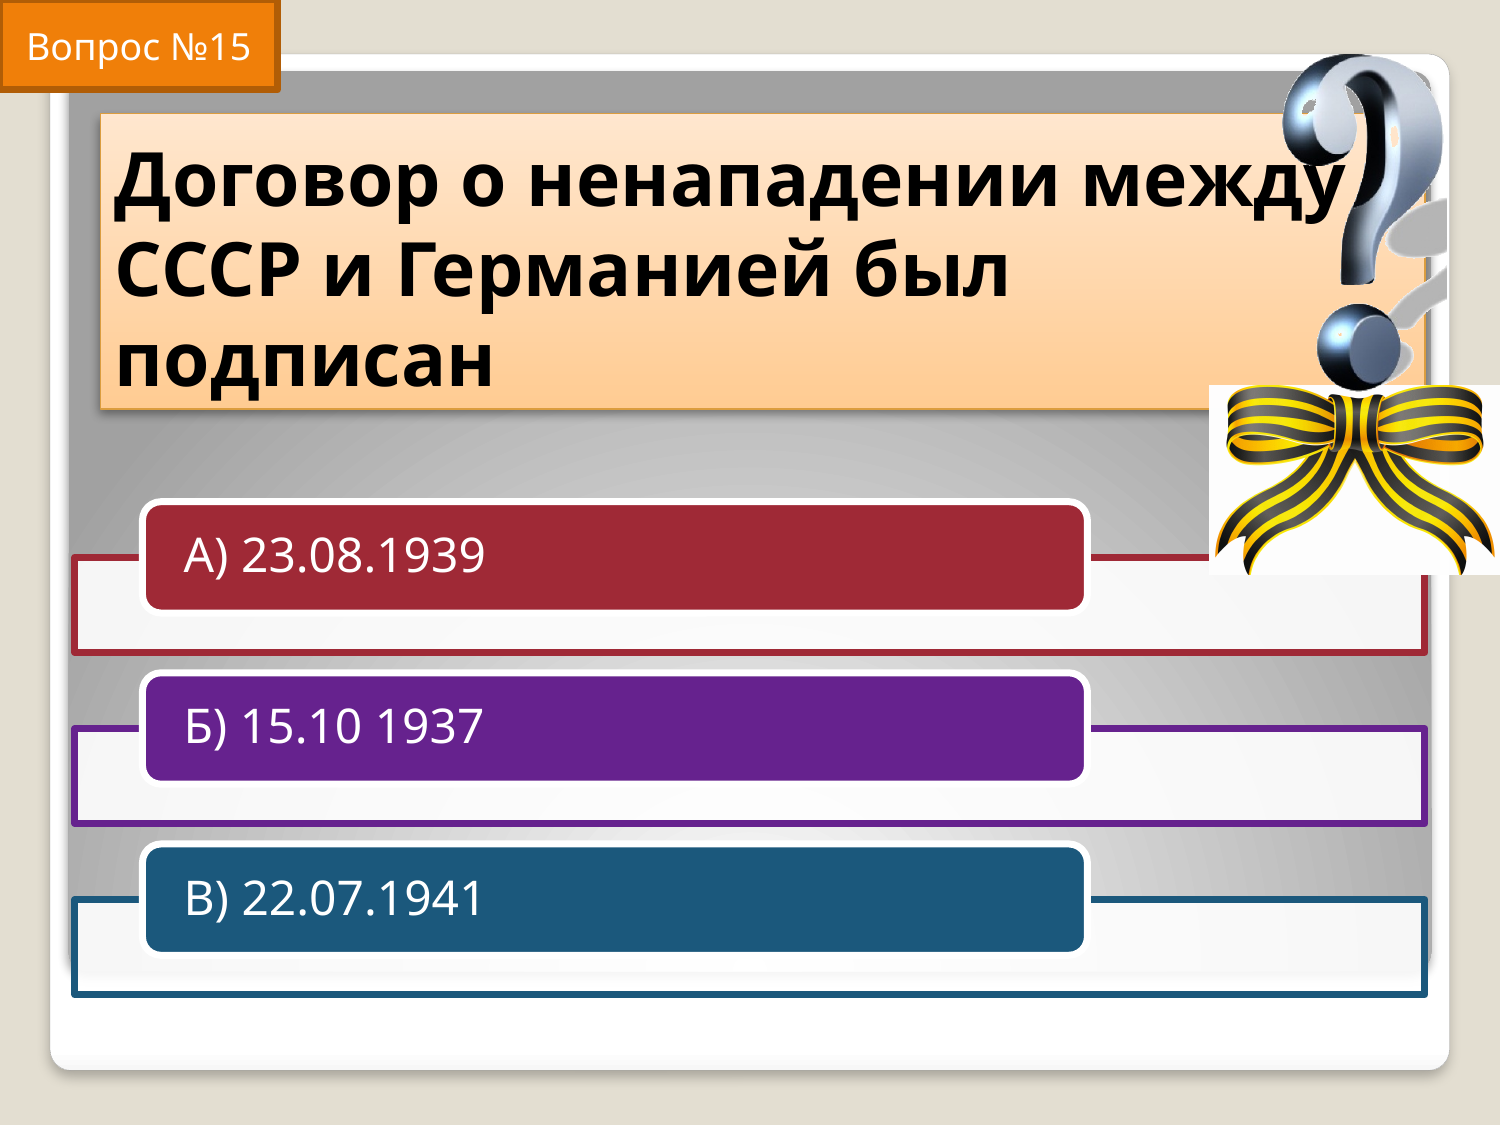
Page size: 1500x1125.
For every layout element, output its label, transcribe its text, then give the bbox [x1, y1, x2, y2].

picture [1209, 42, 1500, 575]
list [74, 491, 1426, 1006]
text_box Вопрос №15 [0, 0, 281, 93]
title Договор о ненападении между СССР и Германией был подписан [100, 113, 1262, 410]
